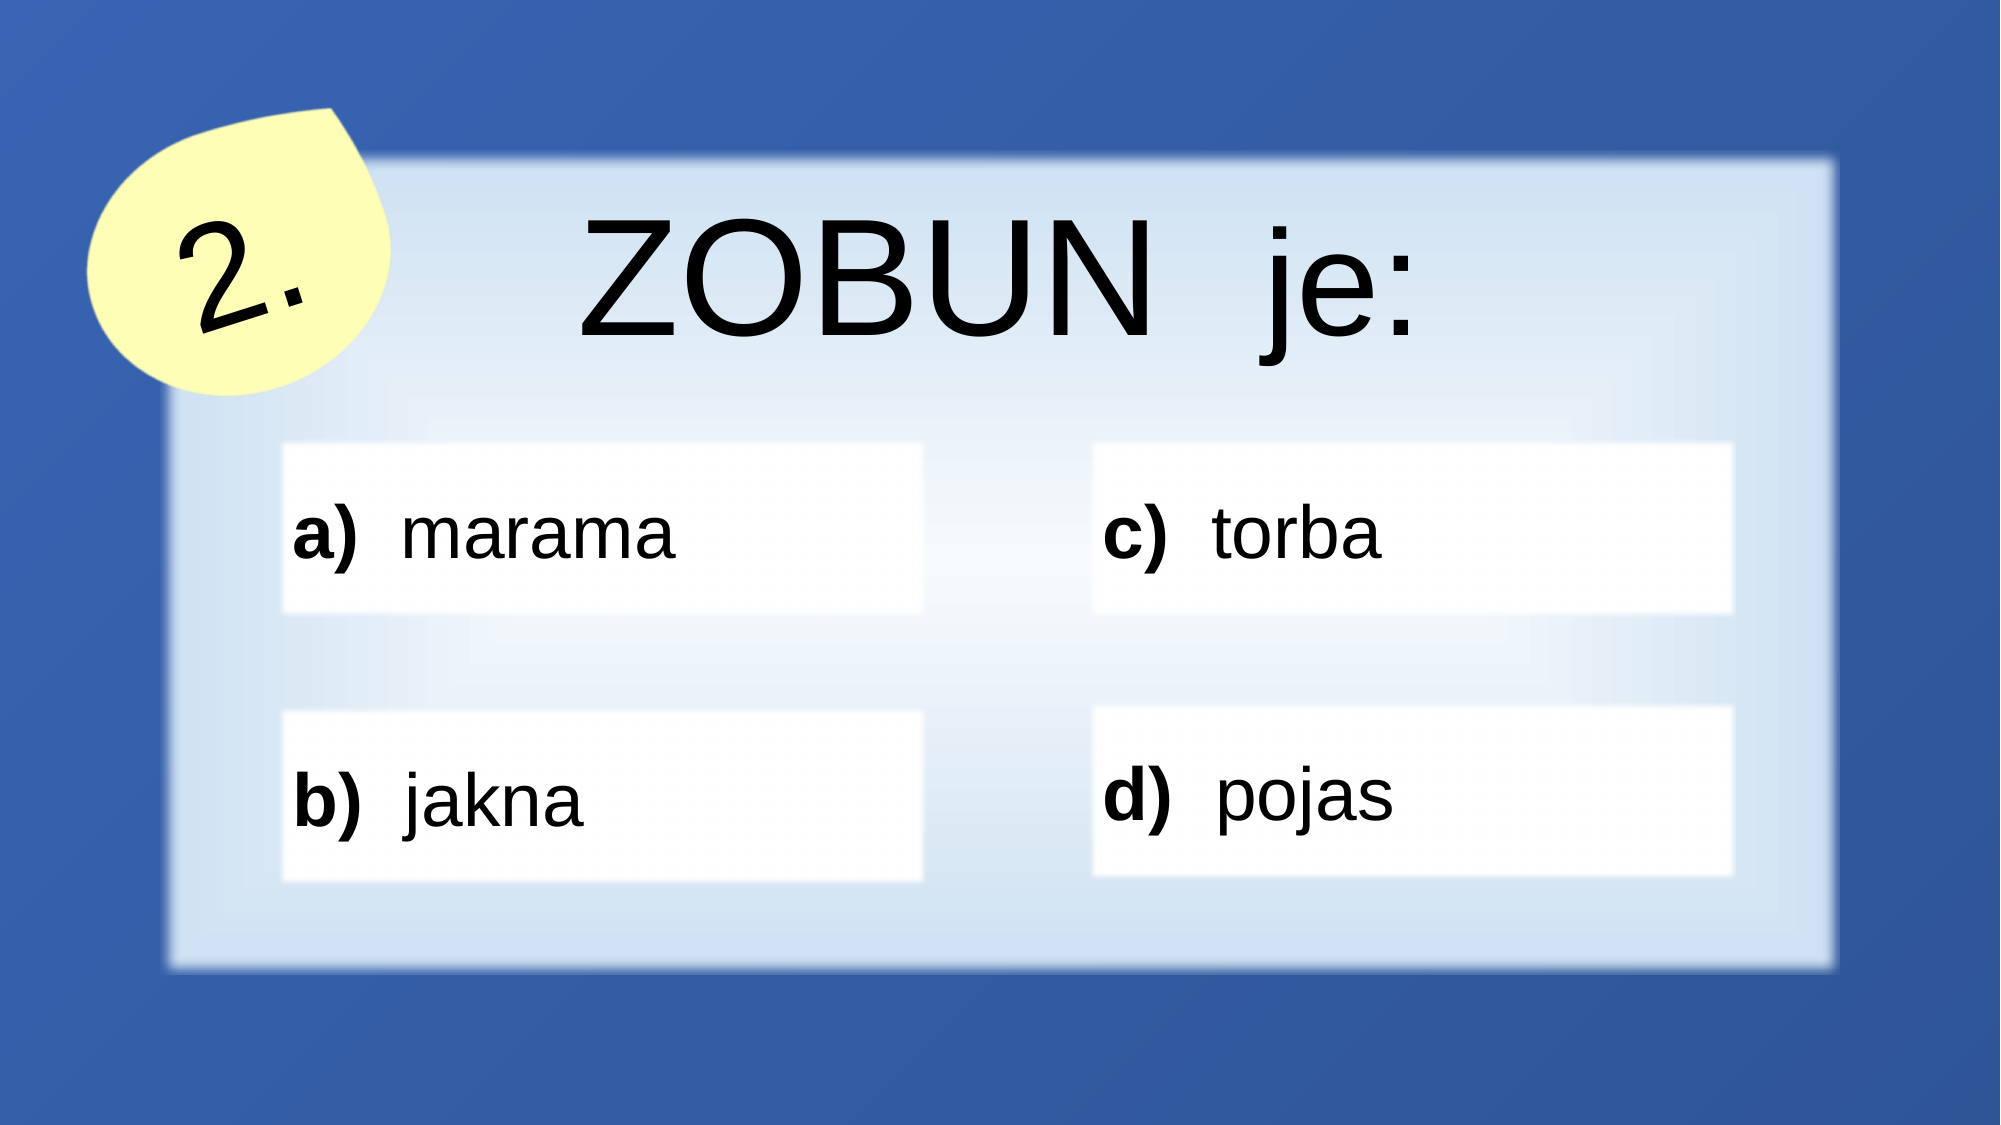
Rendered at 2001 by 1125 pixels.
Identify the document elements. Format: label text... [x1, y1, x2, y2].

text_box a) marama [281, 442, 924, 615]
text_box ZOBUN je: [177, 167, 1824, 959]
text_box 2. [88, 110, 390, 395]
text_box b) jakna [283, 712, 922, 881]
text_box d) pojas [1095, 708, 1731, 874]
text_box a) marama [278, 707, 927, 886]
text_box c) torba [1093, 443, 1733, 614]
text_box a) marama [1090, 440, 1736, 617]
